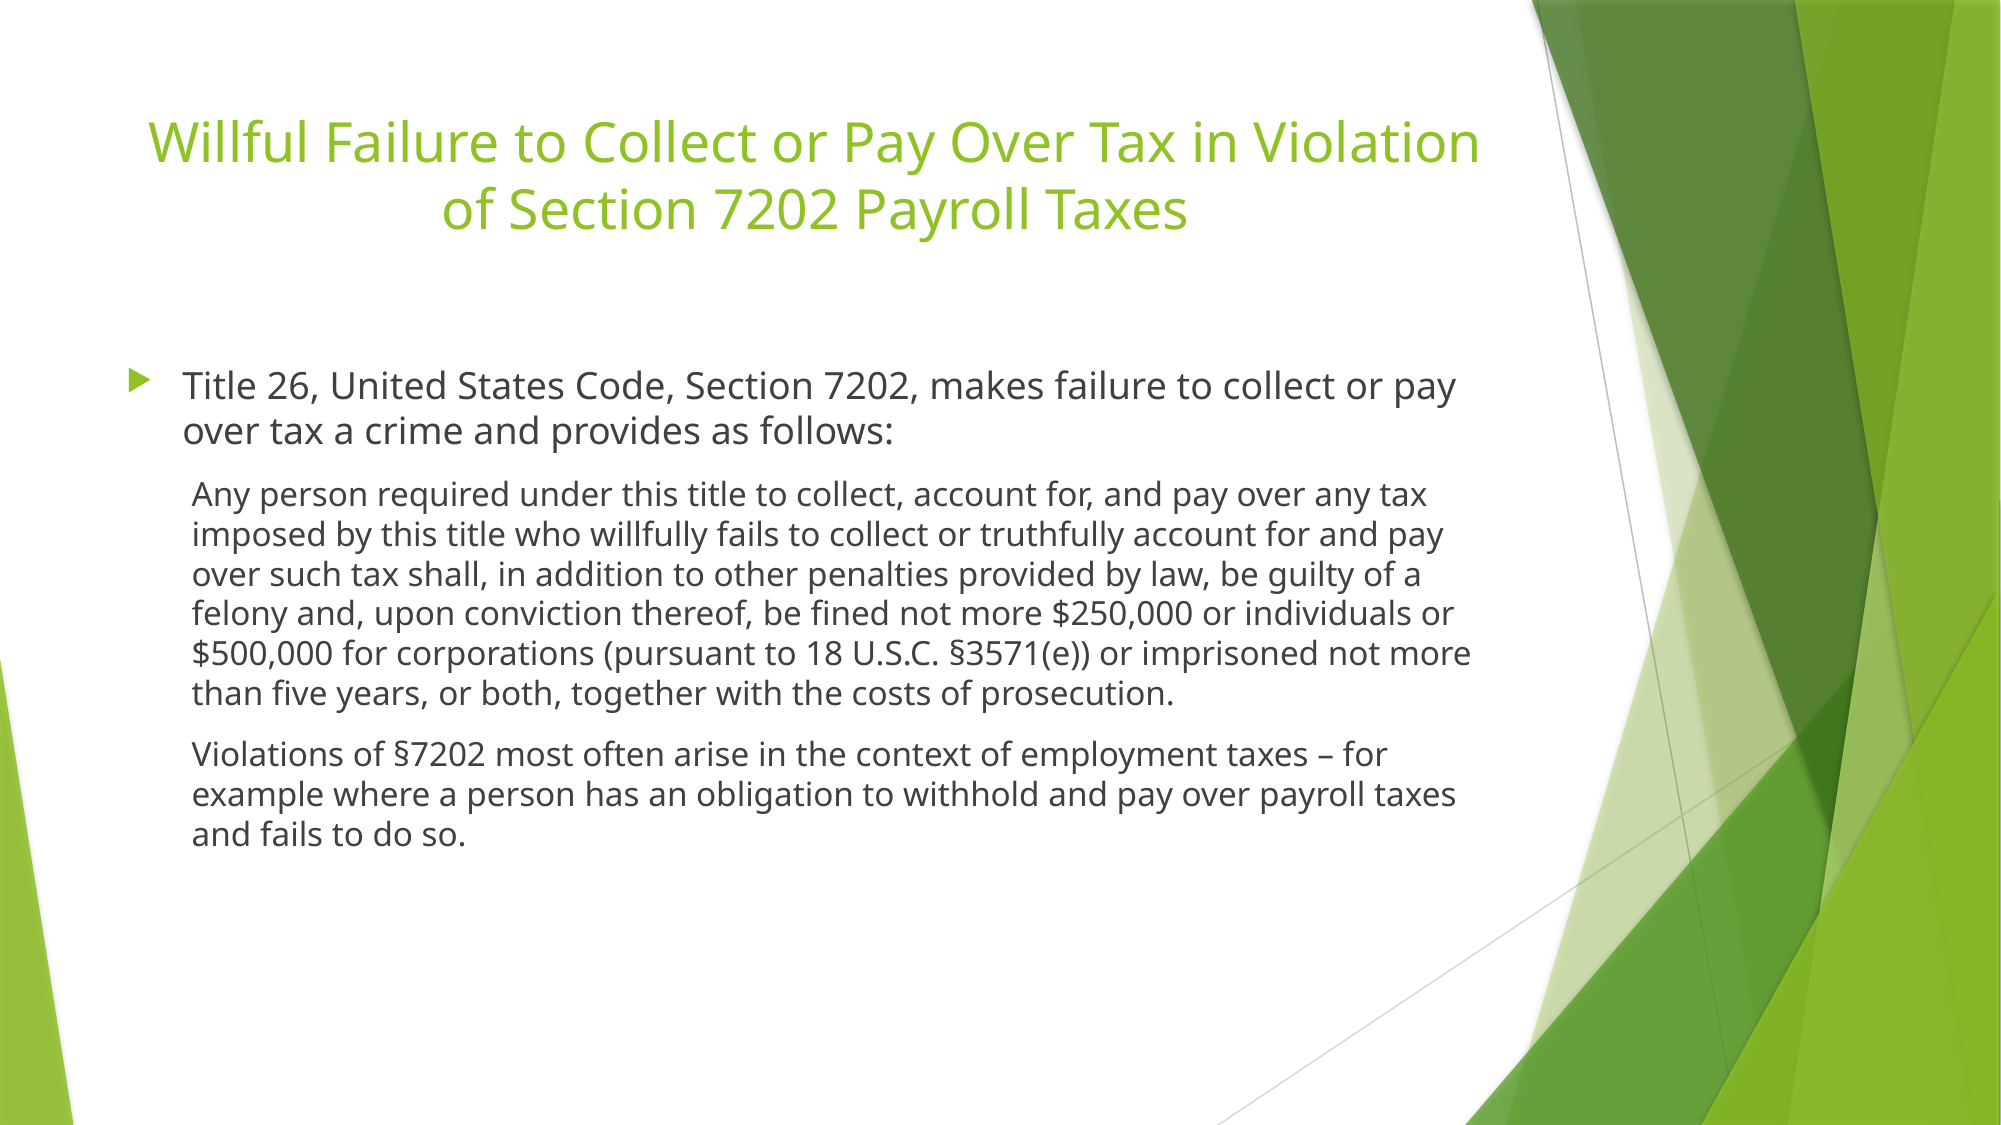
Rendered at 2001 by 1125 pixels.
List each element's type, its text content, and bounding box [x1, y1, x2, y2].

list Title 26, United States Code, Section 7202, makes failure to collect or pay over tax a crime and provides as follows: Any person required under this title to collect, account for, and pay over any tax imposed by this title who willfully fails to collect or truthfully account for and pay over such tax shall, in addition to other penalties provided by law, be guilty of a felony and, upon conviction thereof, be fined not more $250,000 or individuals or $500,000 for corporations (pursuant to 18 U.S.C. §3571(e)) or imprisoned not more than five years, or both, together with the costs of prosecution. Violations of §7202 most often arise in the context of employment taxes – for example where a person has an obligation to withhold and pay over payroll taxes and fails to do so. [111, 354, 1522, 992]
title Willful Failure to Collect or Pay Over Tax in Violation of Section 7202 Payroll Taxes [111, 99, 1522, 317]
